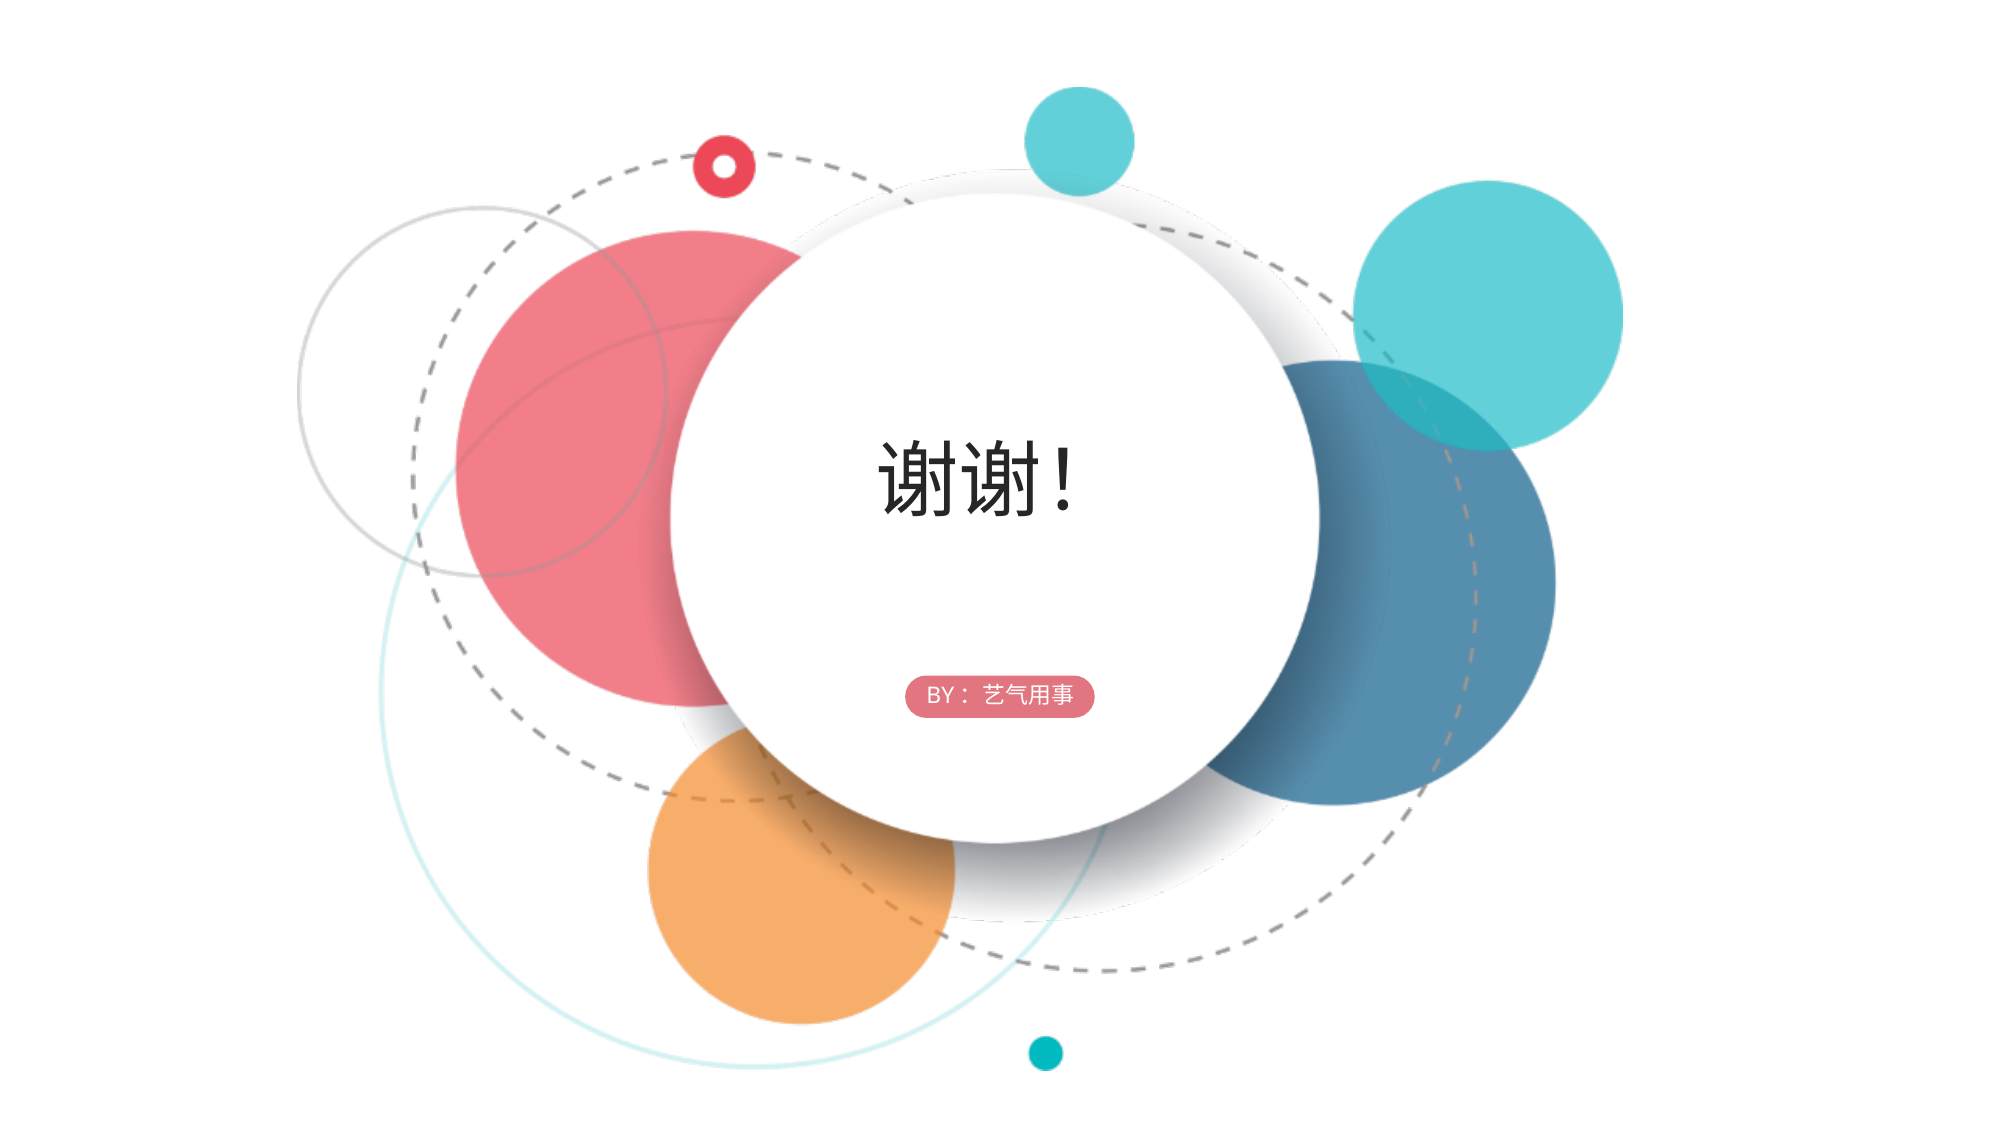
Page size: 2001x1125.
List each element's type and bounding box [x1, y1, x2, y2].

text_box [905, 673, 1095, 719]
picture [297, 87, 1623, 1071]
